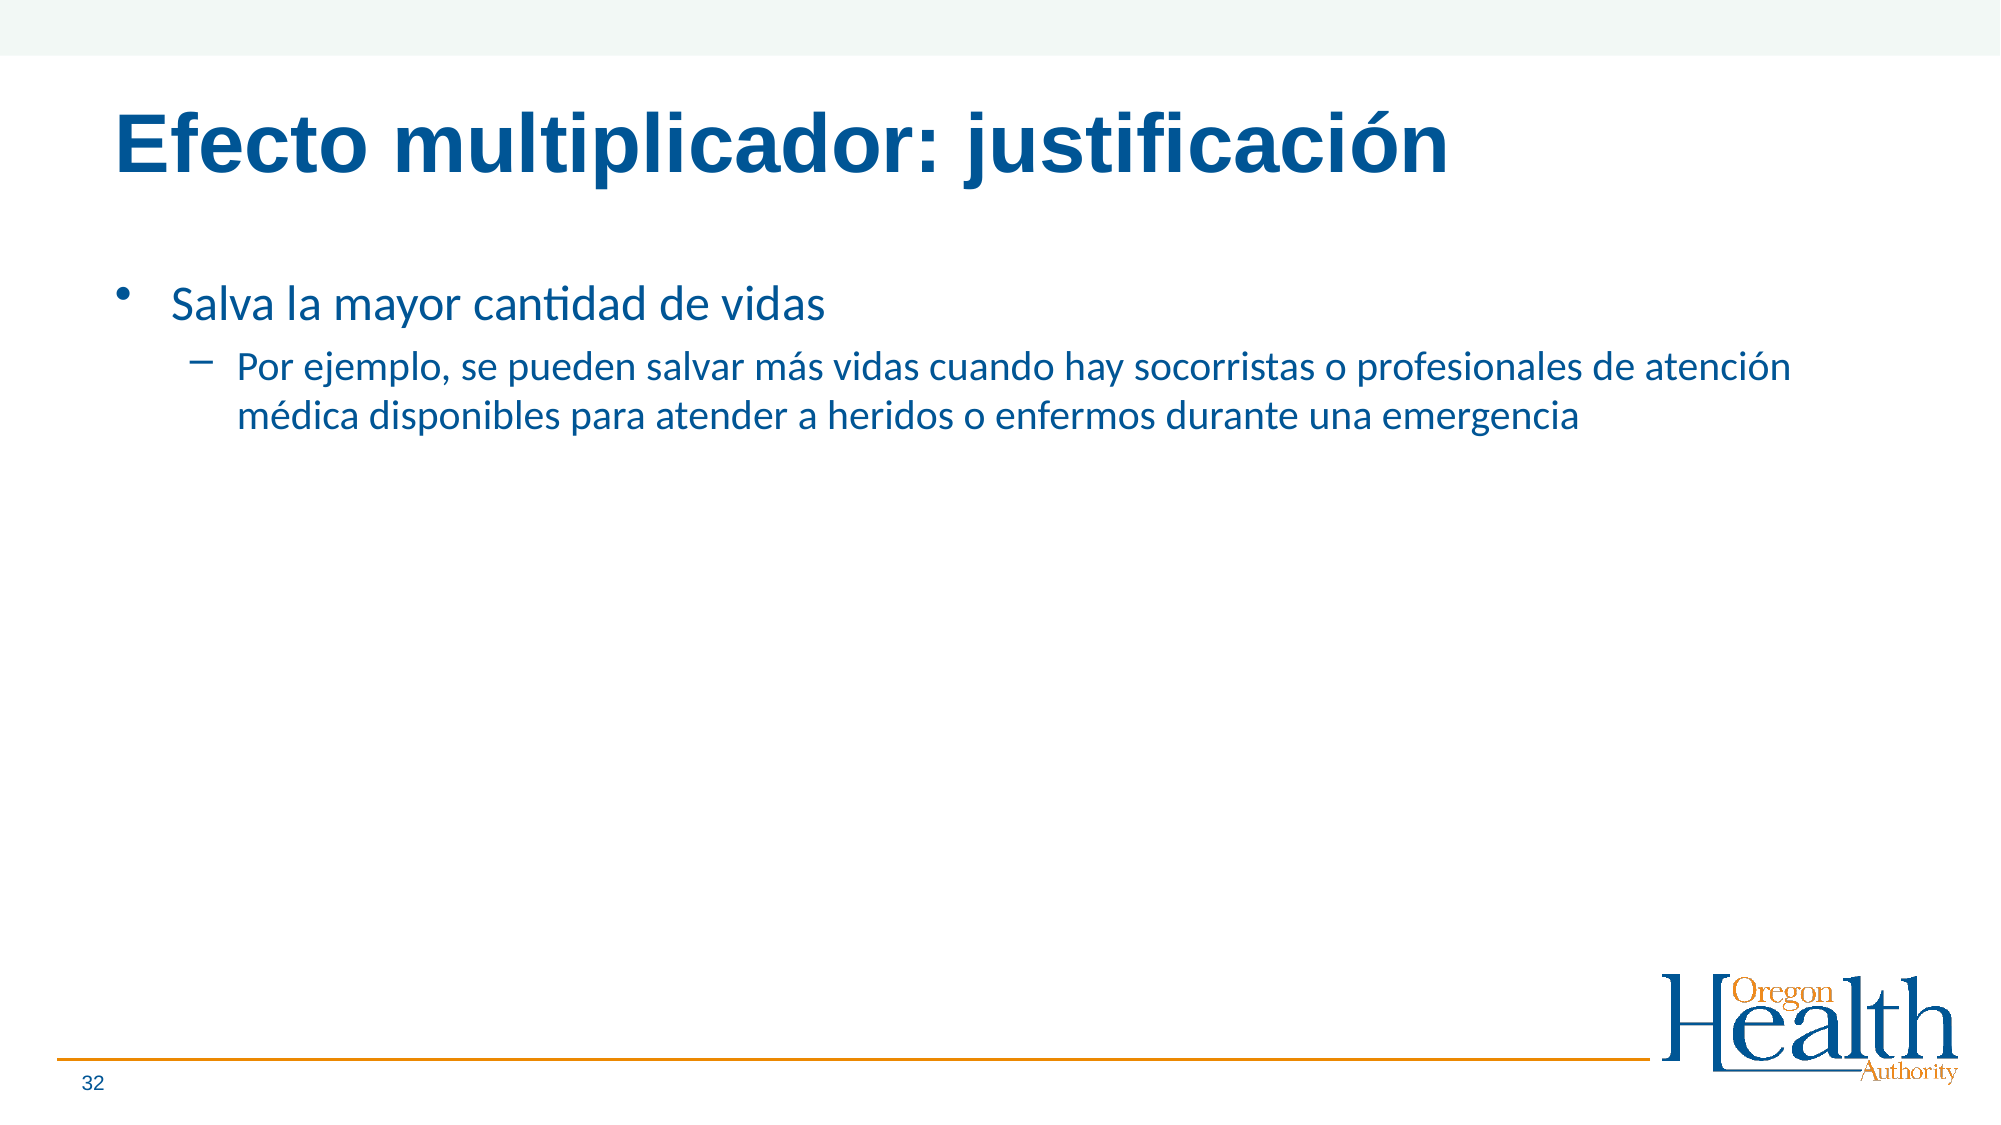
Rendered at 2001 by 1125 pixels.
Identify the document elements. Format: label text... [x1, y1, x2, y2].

slide_number 32 [66, 1062, 534, 1104]
list Salva la mayor cantidad de vidas Por ejemplo, se pueden salvar más vidas cuando hay socorristas o profesionales de atención médica disponibles para atender a heridos o enfermos durante una emergencia [99, 262, 1900, 938]
title Efecto multiplicador: justificación [99, 45, 1900, 233]
picture [1662, 974, 1958, 1085]
